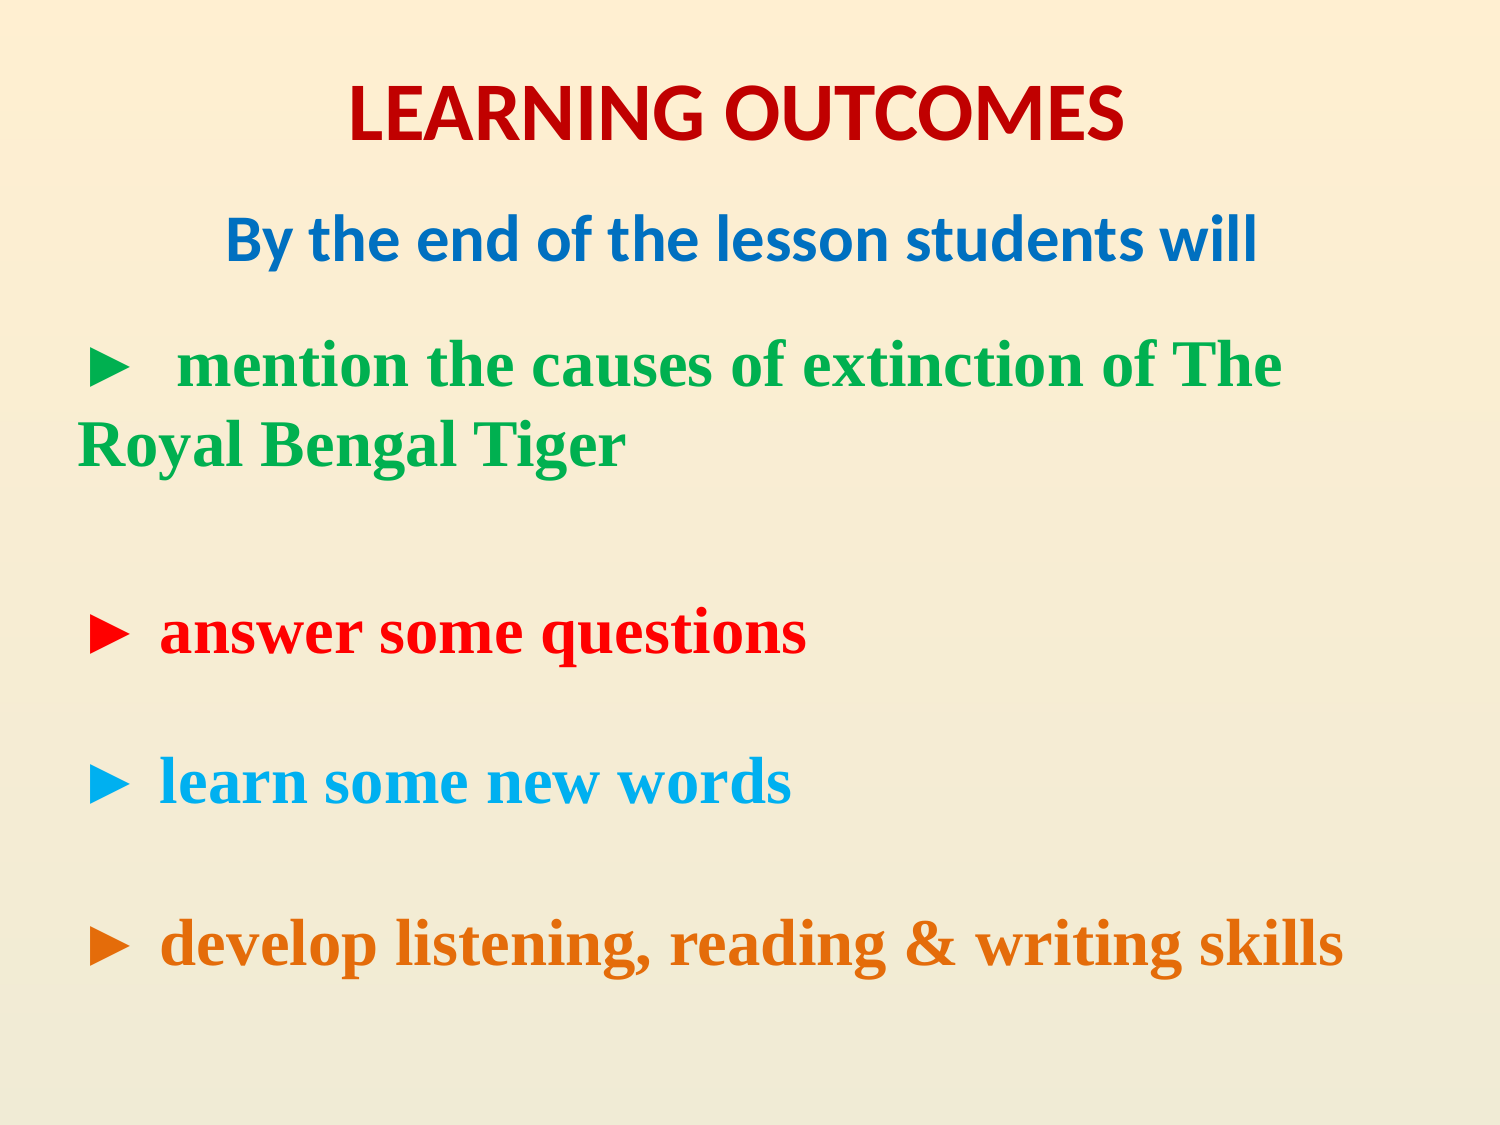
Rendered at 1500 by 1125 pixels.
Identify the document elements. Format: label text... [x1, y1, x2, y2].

text_box ► answer some questions [62, 579, 1438, 674]
text_box By the end of the lesson students will [62, 187, 1438, 283]
text_box ► mention the causes of extinction of The Royal Bengal Tiger [62, 312, 1438, 488]
text_box ► develop listening, reading & writing skills [62, 891, 1438, 987]
text_box LEARNING OUTCOMES [150, 50, 1325, 165]
text_box ► learn some new words [62, 729, 1438, 824]
